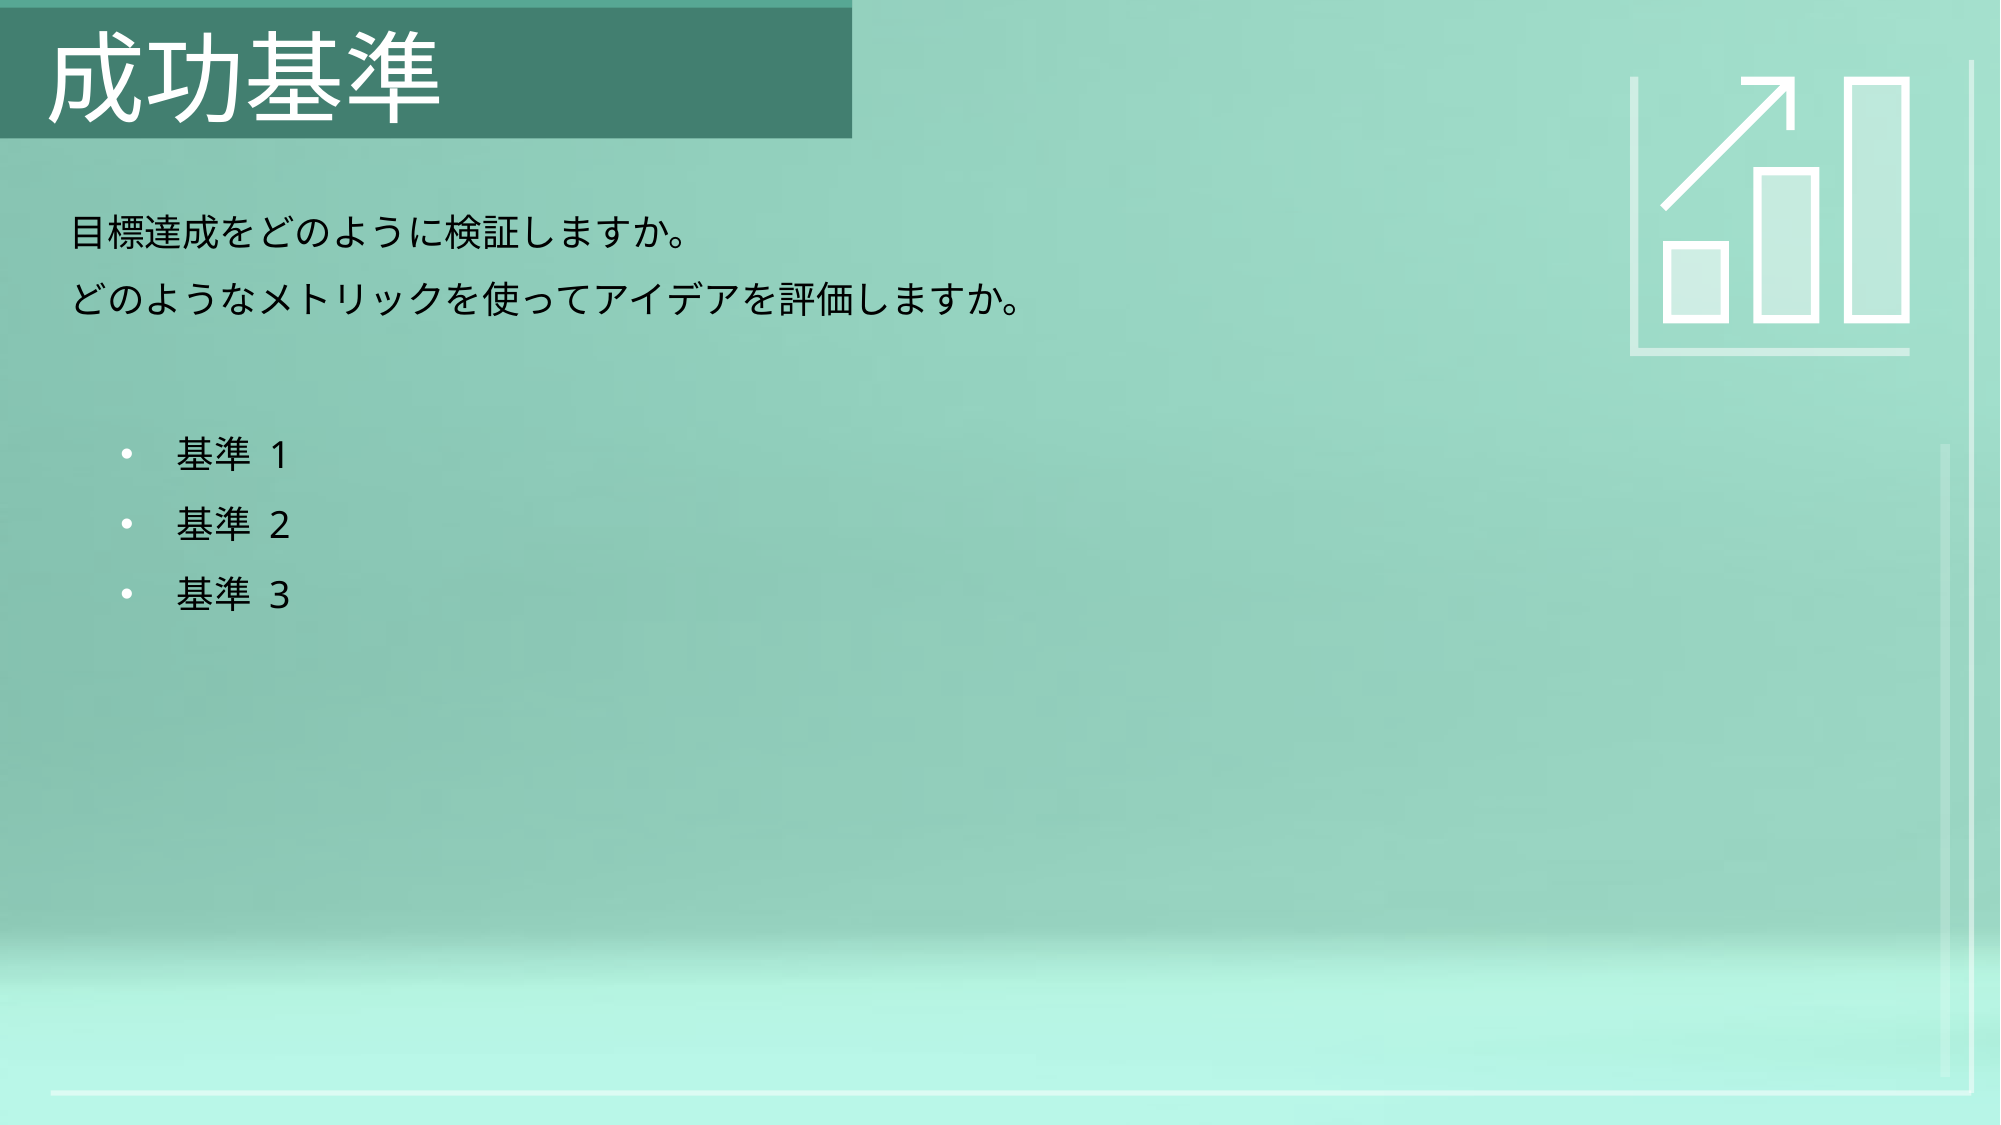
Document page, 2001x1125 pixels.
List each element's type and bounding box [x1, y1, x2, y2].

text_box [1629, 76, 1910, 357]
picture [0, 0, 2000, 1125]
